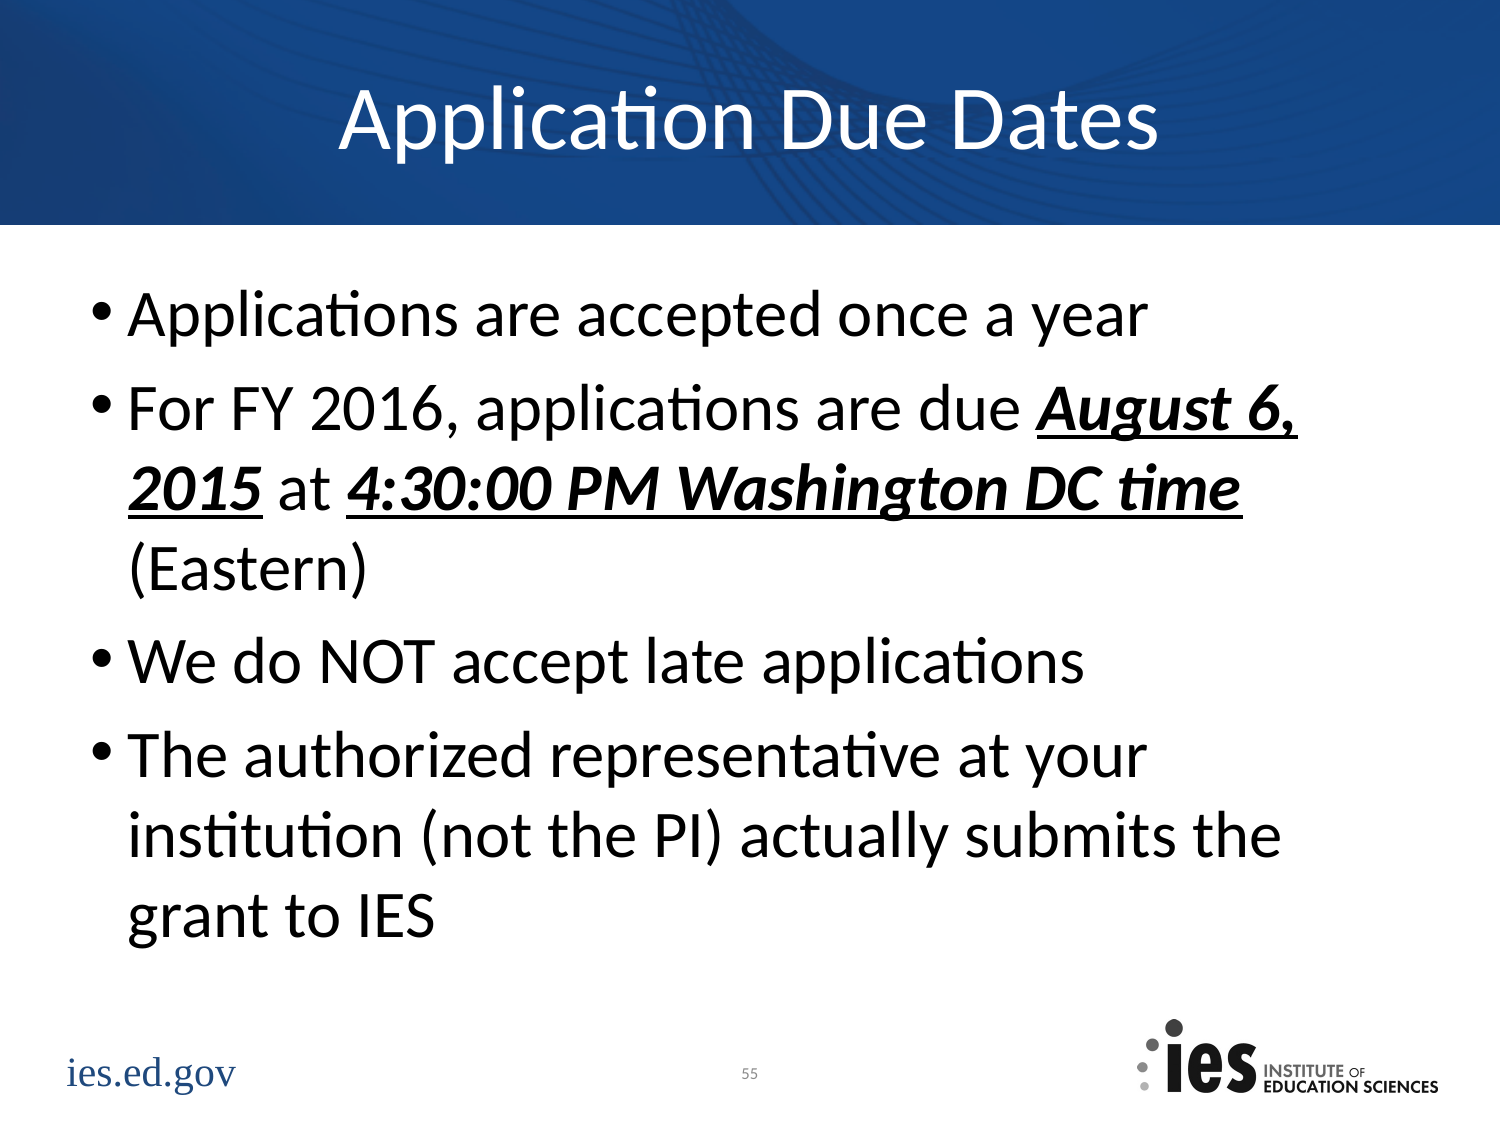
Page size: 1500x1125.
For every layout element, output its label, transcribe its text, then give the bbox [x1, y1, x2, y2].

slide_number 55 [575, 1042, 925, 1103]
title Application Due Dates [0, 0, 1500, 225]
list Applications are accepted once a year For FY 2016, applications are due August 6, 2015 at 4:30:00 PM Washington DC time (Eastern) We do NOT accept late applications The authorized representative at your institution (not the PI) actually submits the grant to IES [75, 262, 1425, 1005]
picture [1137, 1019, 1438, 1093]
